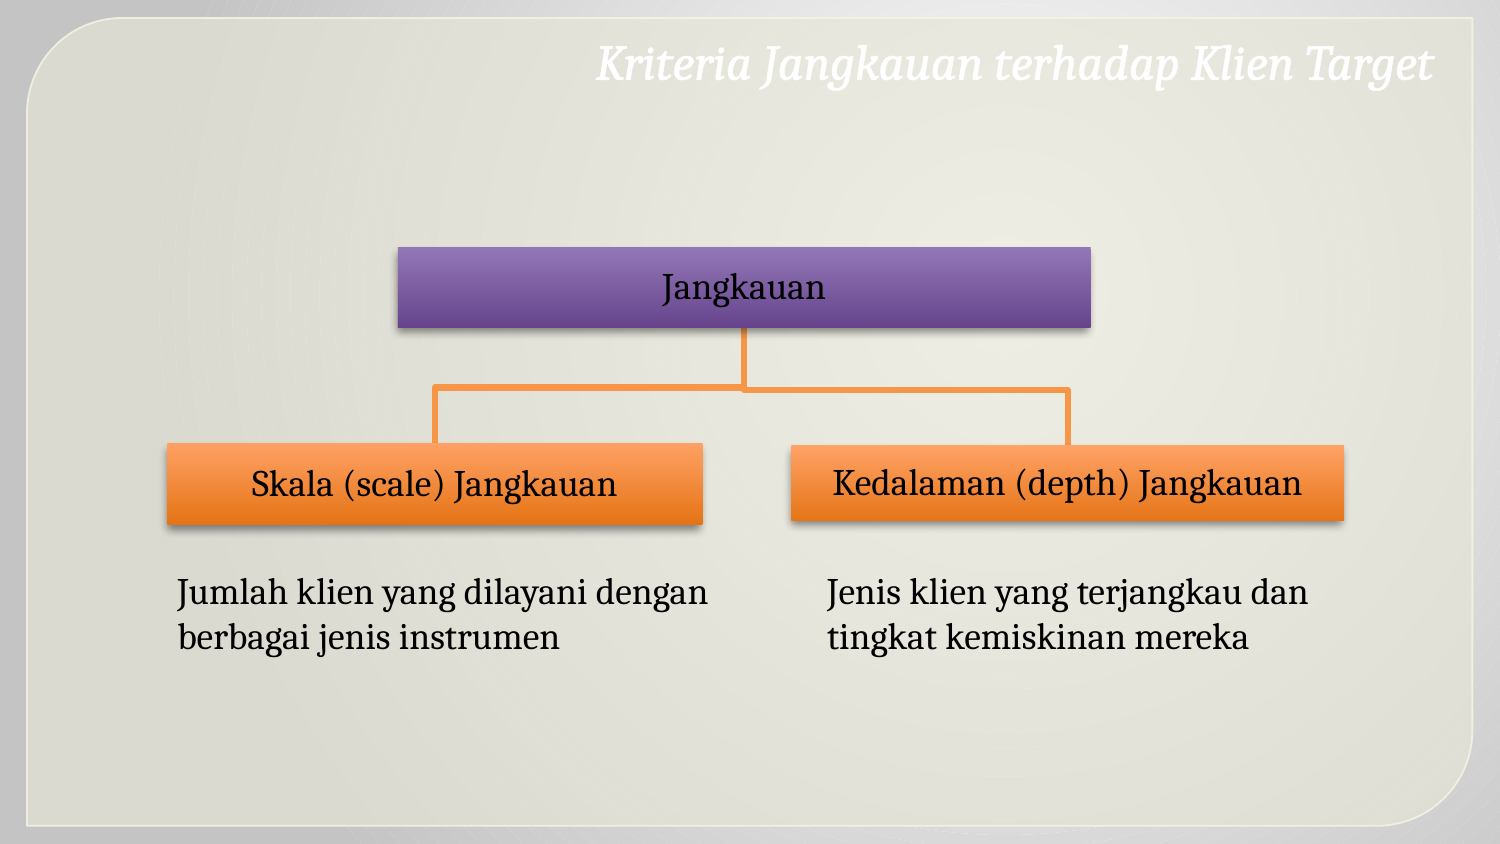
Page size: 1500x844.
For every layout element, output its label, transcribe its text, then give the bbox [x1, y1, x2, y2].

text_box Jenis klien yang terjangkau dan tingkat kemiskinan mereka [812, 604, 1350, 665]
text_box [144, 171, 1345, 598]
text_box Jumlah klien yang dilayani dengan berbagai jenis instrumen [162, 609, 725, 665]
text_box Kriteria Jangkauan terhadap Klien Target [580, 22, 1450, 98]
